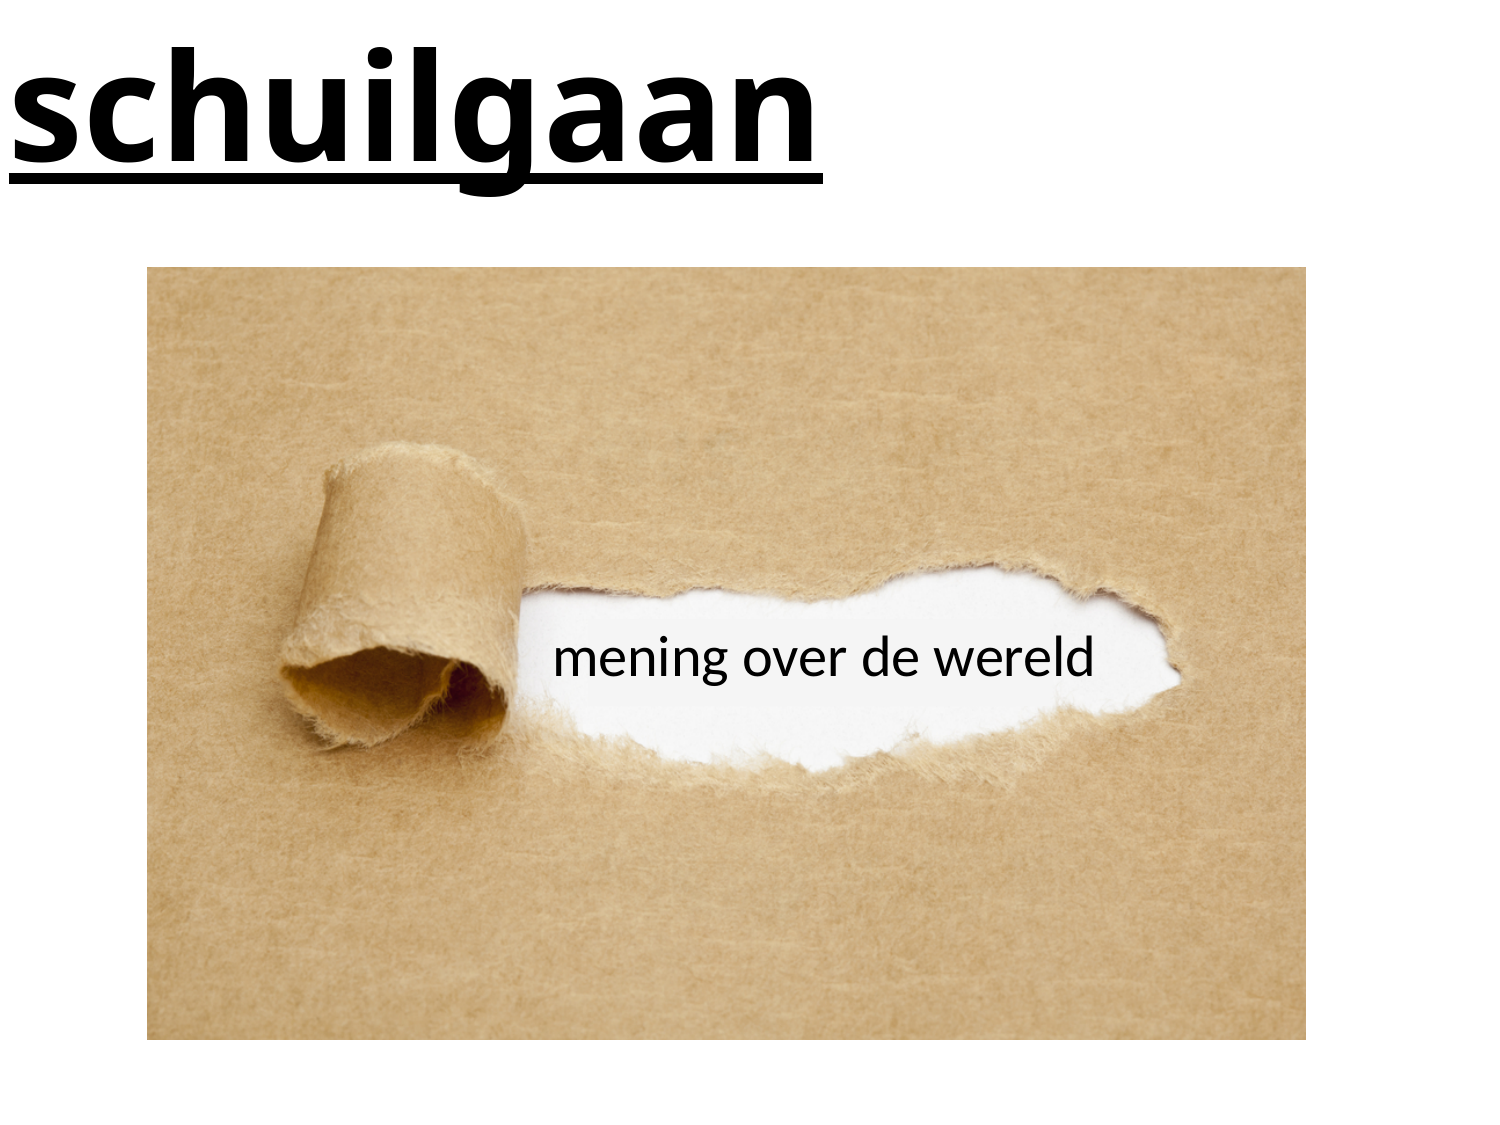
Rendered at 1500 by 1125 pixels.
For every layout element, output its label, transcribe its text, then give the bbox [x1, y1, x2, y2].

text_box schuilgaan [0, 4, 1500, 199]
picture [147, 266, 1306, 1040]
